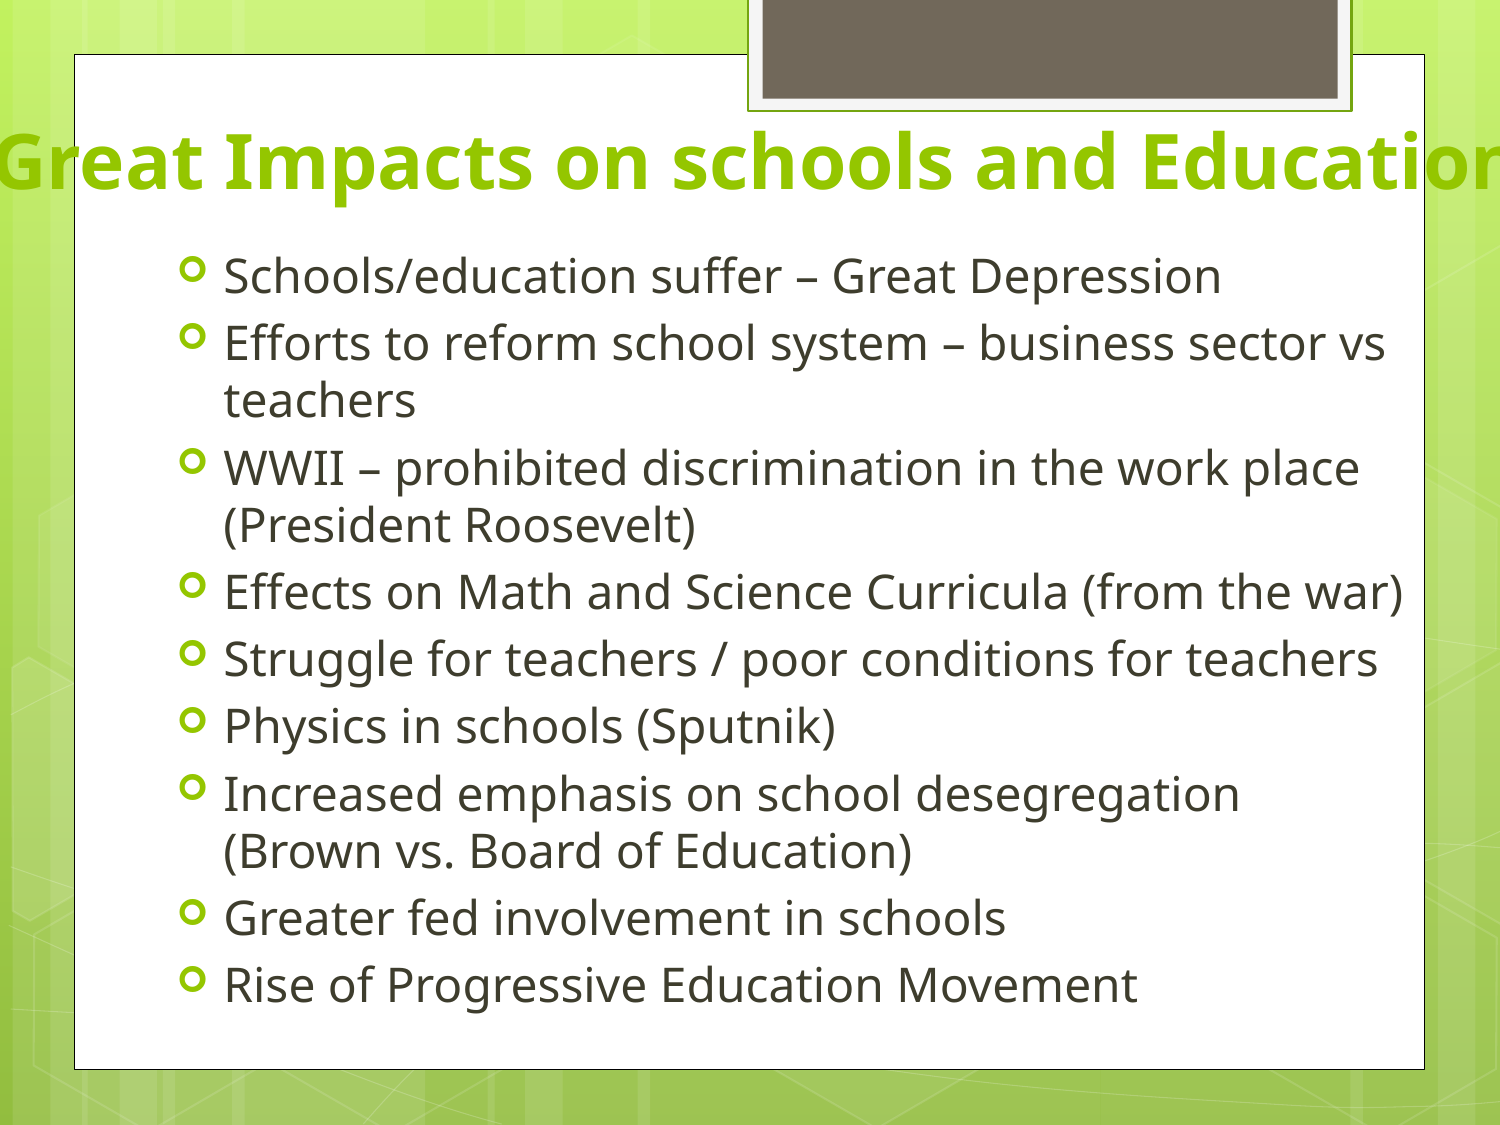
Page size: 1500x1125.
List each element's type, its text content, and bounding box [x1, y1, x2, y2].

title Great Impacts on schools and Education [0, 24, 1500, 213]
list Schools/education suffer – Great Depression Efforts to reform school system – business sector vs teachers WWII – prohibited discrimination in the work place (President Roosevelt) Effects on Math and Science Curricula (from the war) Struggle for teachers / poor conditions for teachers Physics in schools (Sputnik) Increased emphasis on school desegregation (Brown vs. Board of Education) Greater fed involvement in schools Rise of Progressive Education Movement [150, 237, 1425, 1075]
